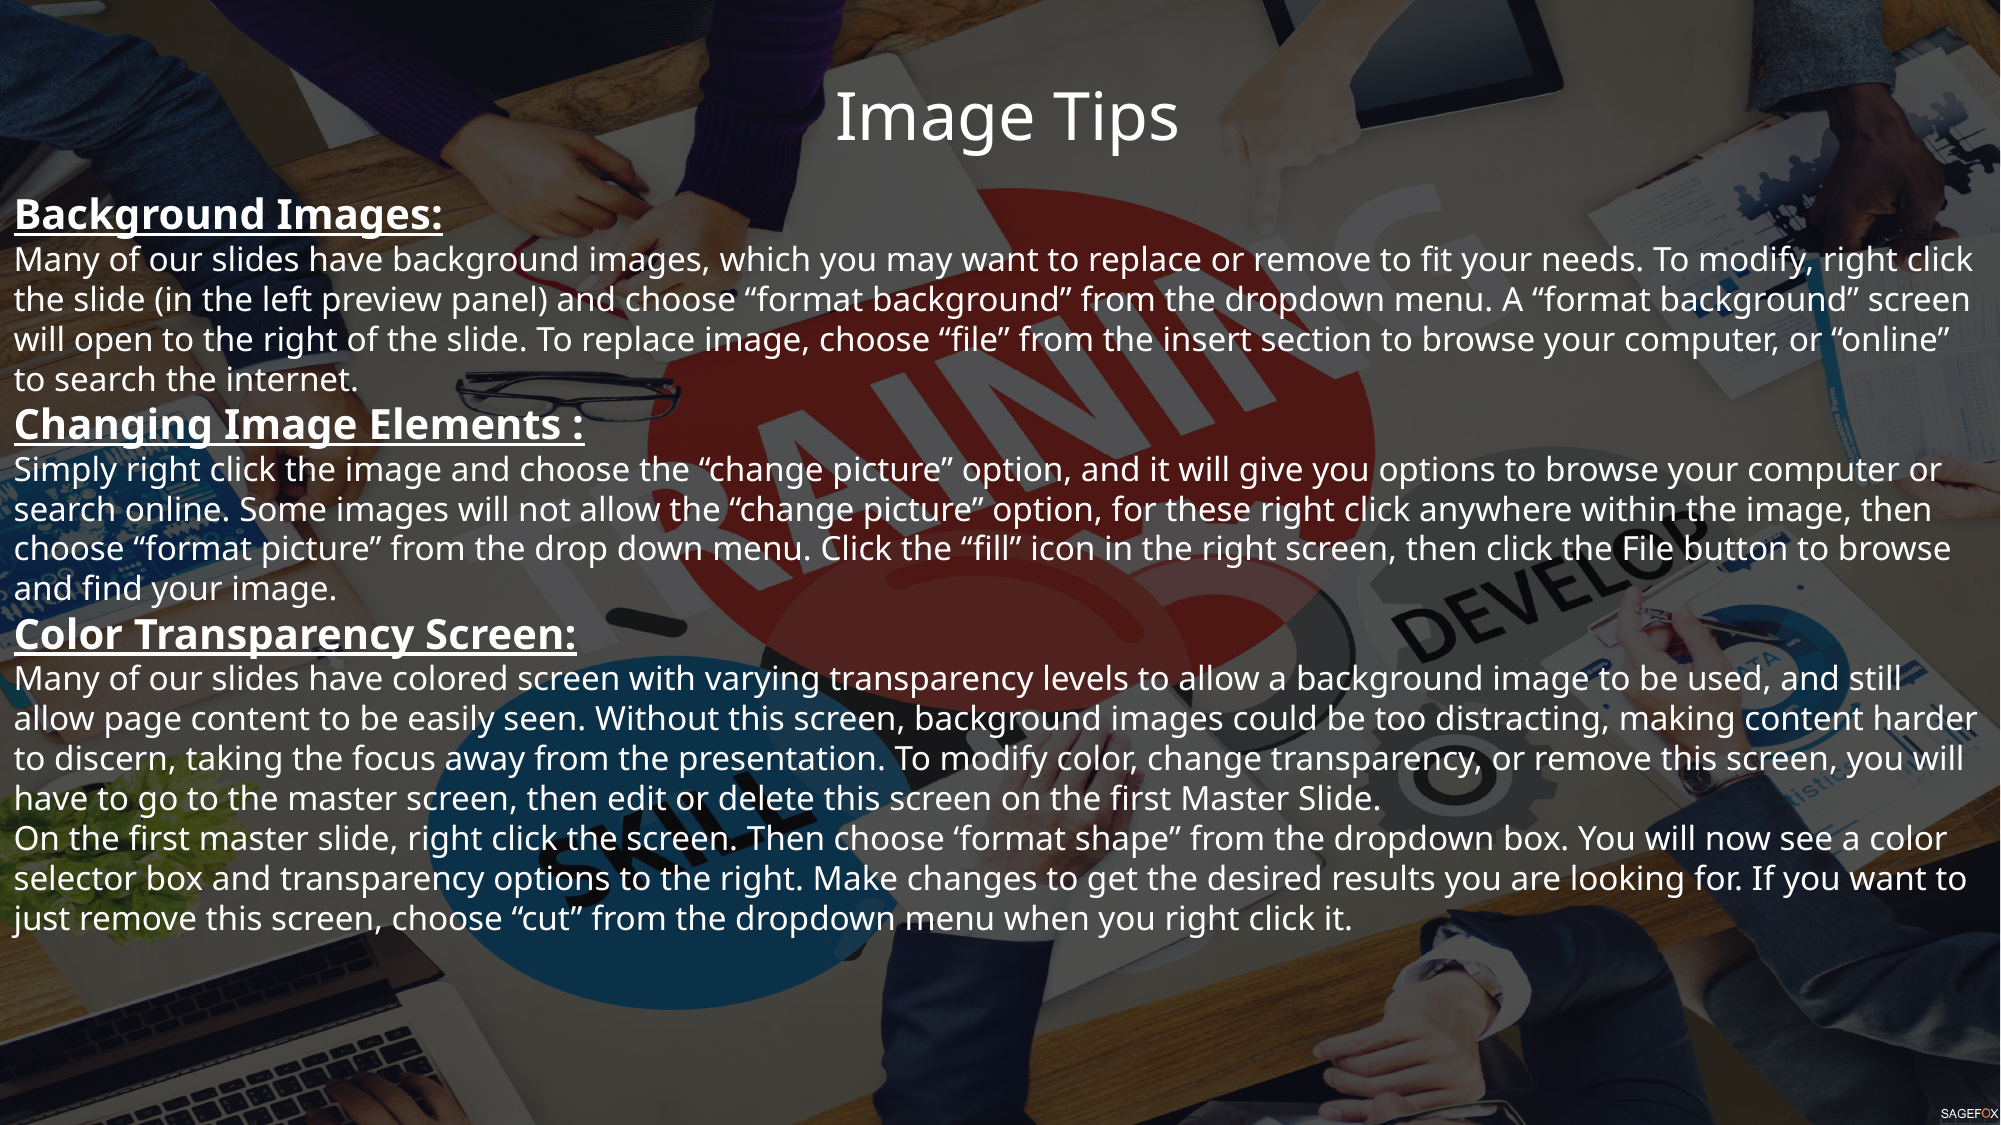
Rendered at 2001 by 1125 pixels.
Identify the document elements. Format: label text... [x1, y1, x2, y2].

title Image Tips [597, 59, 1420, 177]
text_box Background Images: Many of our slides have background images, which you may want to replace or remove to fit your needs. To modify, right click the slide (in the left preview panel) and choose “format background” from the dropdown menu. A “format background” screen will open to the right of the slide. To replace image, choose “file” from the insert section to browse your computer, or “online” to search the internet. Changing Image Elements : Simply right click the image and choose the “change picture” option, and it will give you options to browse your computer or search online. Some images will not allow the “change picture” option, for these right click anywhere within the image, then choose “format picture” from the drop down menu. Click the “fill” icon in the right screen, then click the File button to browse and find your image. Color Transparency Screen: Many of our slides have colored screen with varying transparency levels to allow a background image to be used, and still allow page content to be easily seen. Without this screen, background images could be too distracting, making content harder to discern, taking the focus away from the presentation. To modify color, change transparency, or remove this screen, you will have to go to the master screen, then edit or delete this screen on the first Master Slide. On the first master slide, right click the screen. Then choose ‘format shape” from the dropdown box. You will now see a color selector box and transparency options to the right. Make changes to get the desired results you are looking for. If you want to just remove this screen, choose “cut” from the dropdown menu when you right click it. [0, 0, 2000, 1125]
